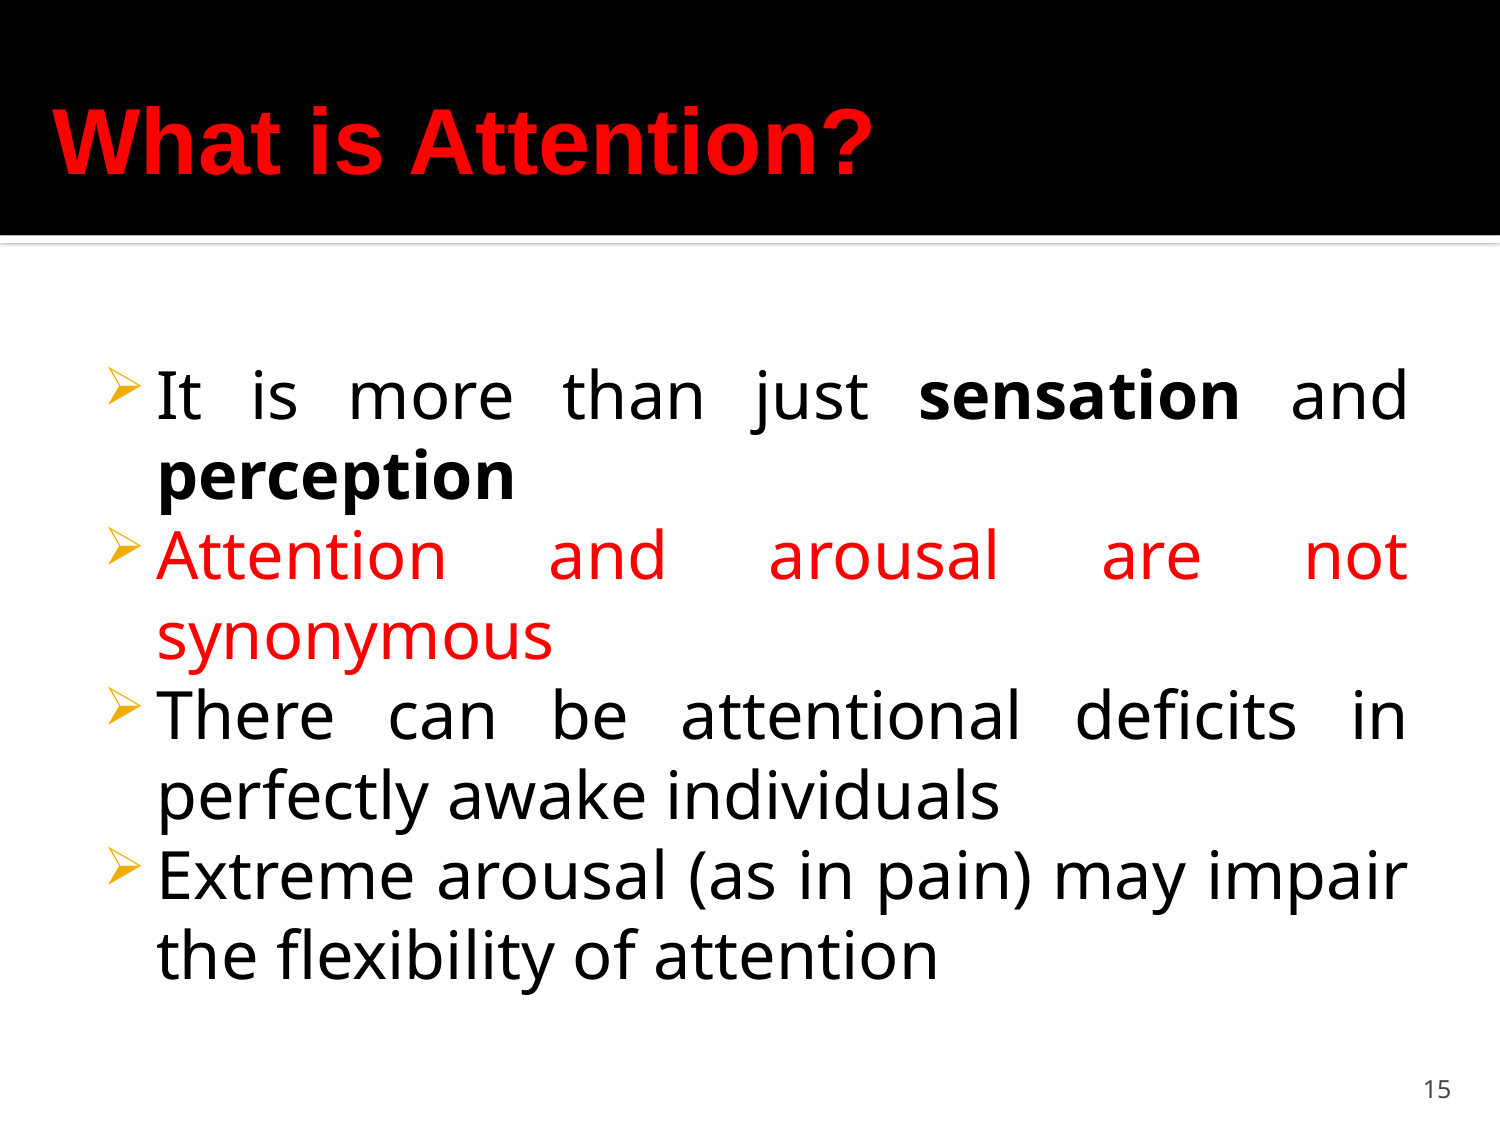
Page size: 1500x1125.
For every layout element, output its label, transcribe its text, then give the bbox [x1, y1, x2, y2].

title What is Attention? [37, 62, 1463, 213]
slide_number 15 [1345, 1062, 1467, 1108]
list It is more than just sensation and perception Attention and arousal are not synonymous There can be attentional deficits in perfectly awake individuals Extreme arousal (as in pain) may impair the flexibility of attention [75, 337, 1425, 1013]
